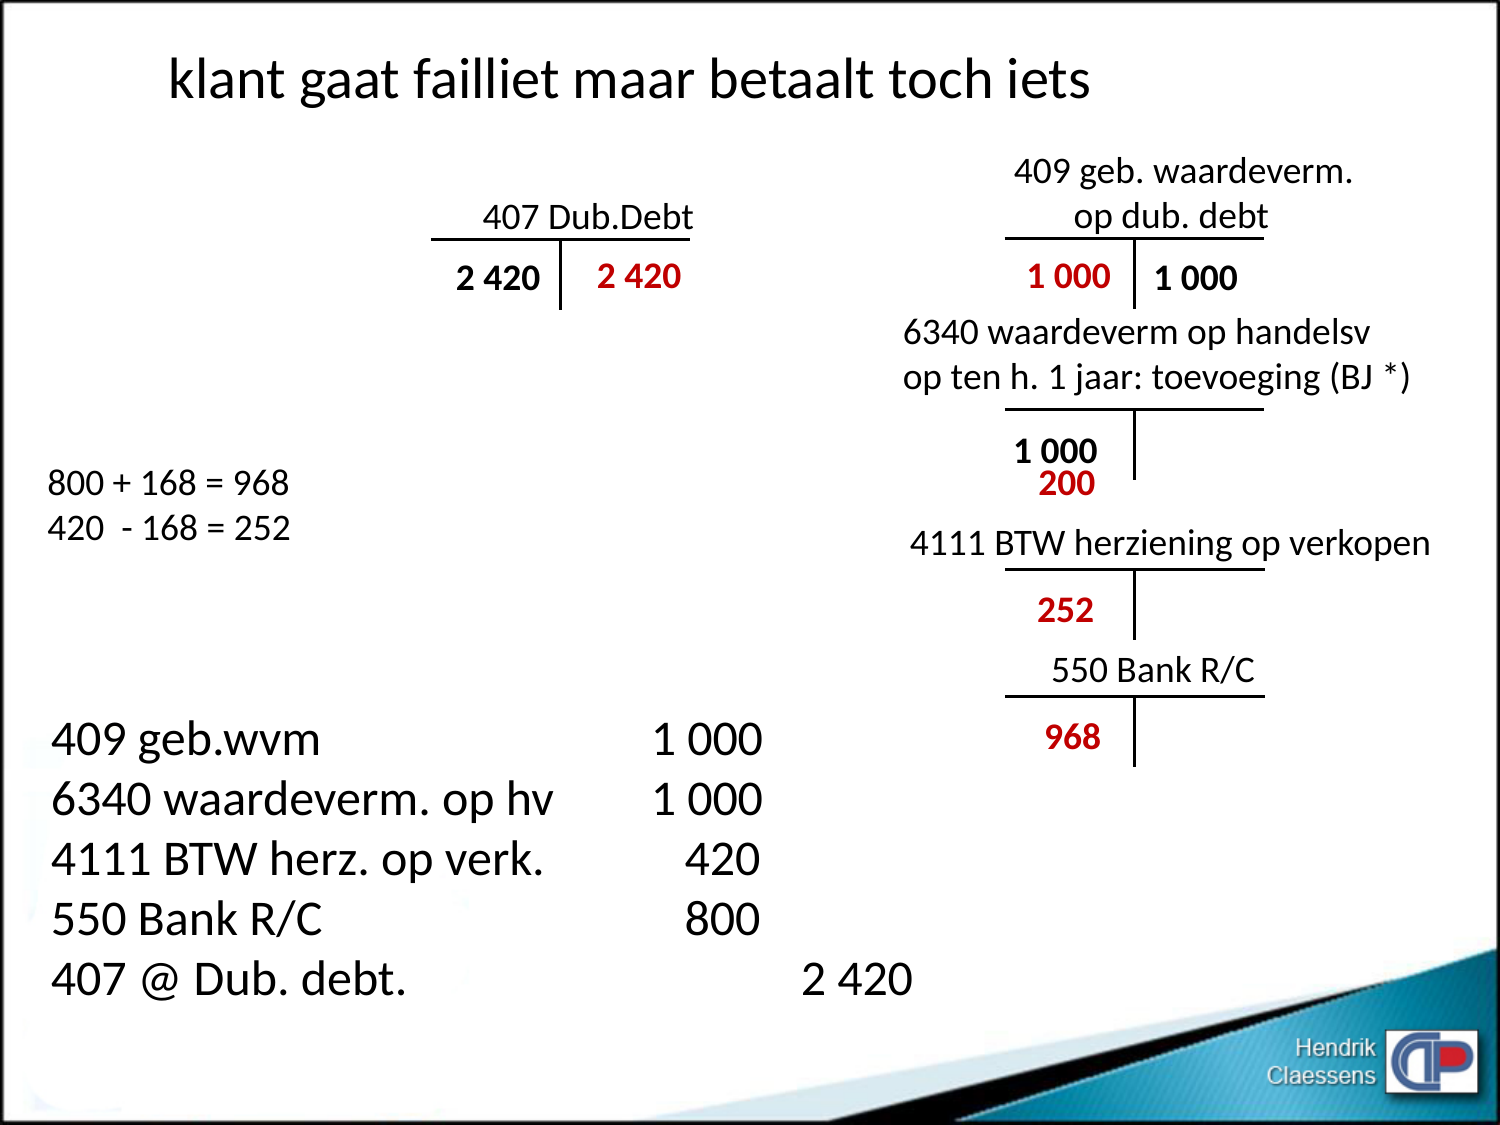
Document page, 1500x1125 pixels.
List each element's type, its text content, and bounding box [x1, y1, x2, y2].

text_box 6340 waardeverm op handelsv op ten h. 1 jaar: toevoeging (BJ *) [888, 299, 1436, 405]
text_box 409 geb. waardeverm. op dub. debt [999, 139, 1378, 244]
text_box klant gaat failliet maar betaalt toch iets [154, 32, 1107, 118]
text_box 4111 BTW herziening op verkopen [895, 510, 1447, 571]
text_box 968 [1029, 704, 1117, 765]
text_box 407 Dub.Debt [467, 184, 709, 245]
text_box 252 [1022, 577, 1109, 638]
text_box 1 000 [1138, 245, 1253, 299]
text_box 200 [998, 450, 1111, 511]
text_box 1 000 [998, 418, 1113, 479]
text_box 2 420 [582, 243, 697, 304]
text_box 2 420 [441, 245, 556, 305]
picture [0, 0, 1500, 1125]
text_box 550 Bank R/C [1036, 637, 1270, 698]
text_box 800 + 168 = 968 420 - 168 = 252 [32, 450, 307, 556]
text_box 409 geb.wvm 1 000 6340 waardeverm. op hv 1 000 4111 BTW herz. op verk. 420 550 Bank R/C 800 407 @ Dub. debt. 2 420 [36, 697, 929, 1013]
text_box 1 000 [1011, 243, 1127, 304]
